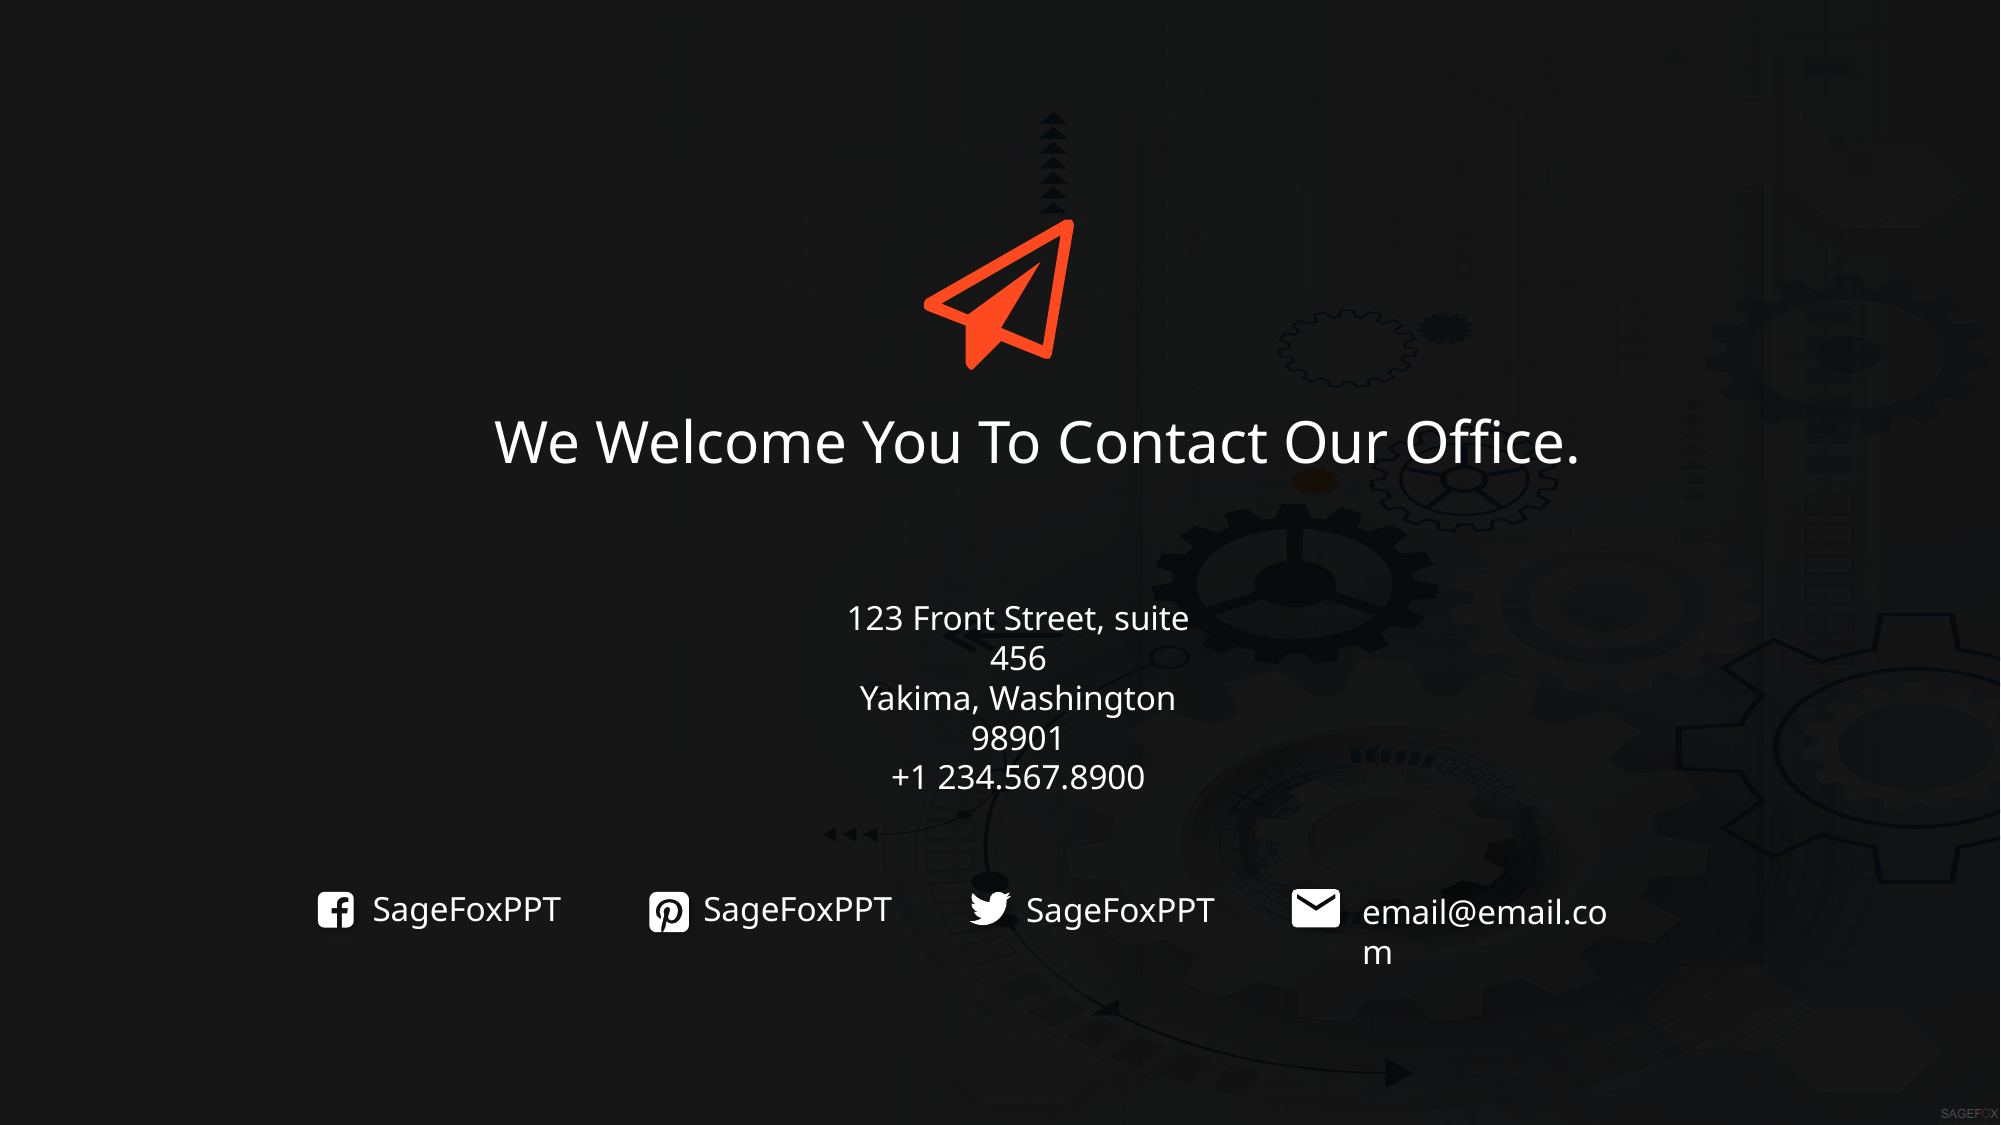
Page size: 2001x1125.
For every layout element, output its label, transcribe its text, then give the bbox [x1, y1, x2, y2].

text_box [649, 891, 688, 933]
text_box SageFoxPPT [357, 880, 598, 936]
text_box We Welcome You To Contact Our Office. [477, 398, 1598, 483]
text_box SageFoxPPT [1011, 881, 1252, 937]
text_box [923, 219, 1074, 370]
text_box [0, 0, 2000, 1125]
text_box email@email.com [1347, 884, 1649, 979]
text_box [317, 891, 354, 928]
text_box SageFoxPPT [688, 880, 929, 936]
text_box [969, 891, 1011, 926]
text_box [1291, 889, 1340, 928]
text_box 123 Front Street, suite 456 Yakima, Washington 98901 +1 234.567.8900 [808, 589, 1229, 804]
